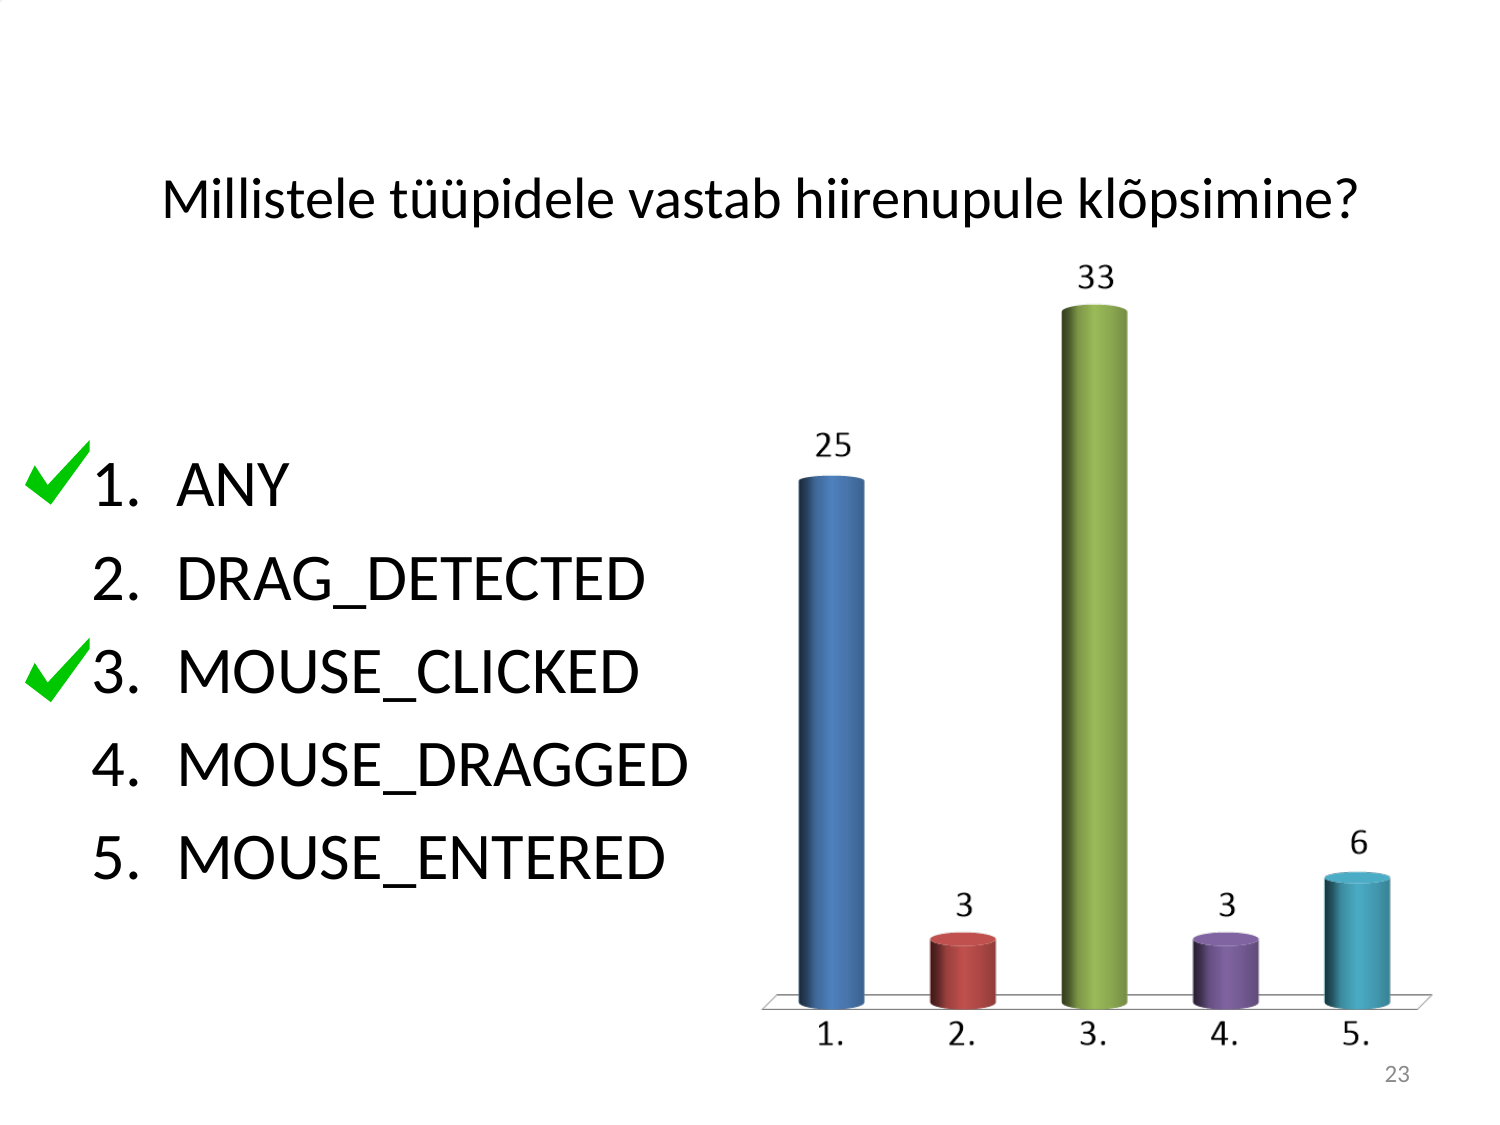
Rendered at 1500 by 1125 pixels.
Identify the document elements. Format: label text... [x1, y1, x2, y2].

list ANY DRAG_DETECTED MOUSE_CLICKED MOUSE_DRAGGED MOUSE_ENTERED [76, 432, 752, 657]
text_box [745, 257, 1449, 1061]
text_box [23, 438, 92, 507]
text_box [23, 635, 92, 705]
title Millistele tüüpidele vastab hiirenupule klõpsimine? [76, 101, 1459, 290]
slide_number 23 [1074, 1061, 1425, 1103]
